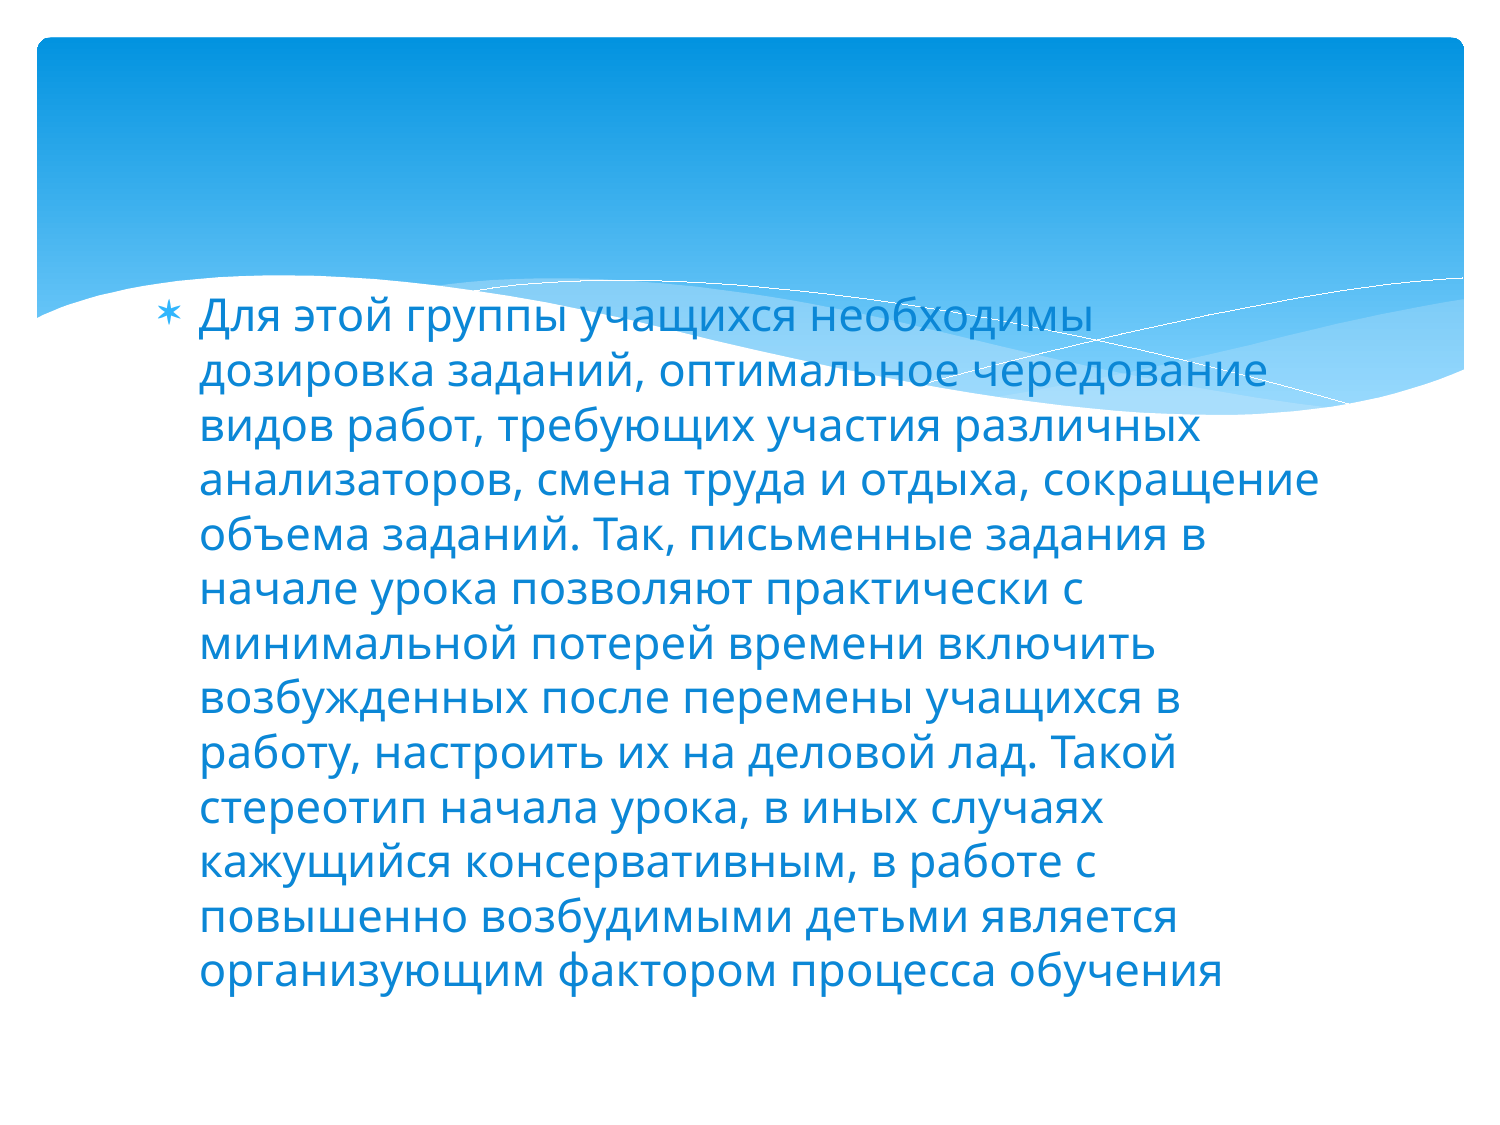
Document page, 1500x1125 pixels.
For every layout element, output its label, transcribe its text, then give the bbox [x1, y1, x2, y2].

list Для этой группы учащихся необходимы дозировка заданий, оптимальное чередование видов работ, требующих участия различных анализаторов, смена труда и отдыха, сокращение объема заданий. Так, письменные задания в начале урока позволяют практически с минимальной потерей времени включить возбужденных после перемены учащихся в работу, настроить их на деловой лад. Такой стереотип начала урока, в иных случаях кажущийся консервативным, в работе с повышенно возбудимыми детьми является организующим фактором процесса обучения [143, 278, 1359, 1005]
